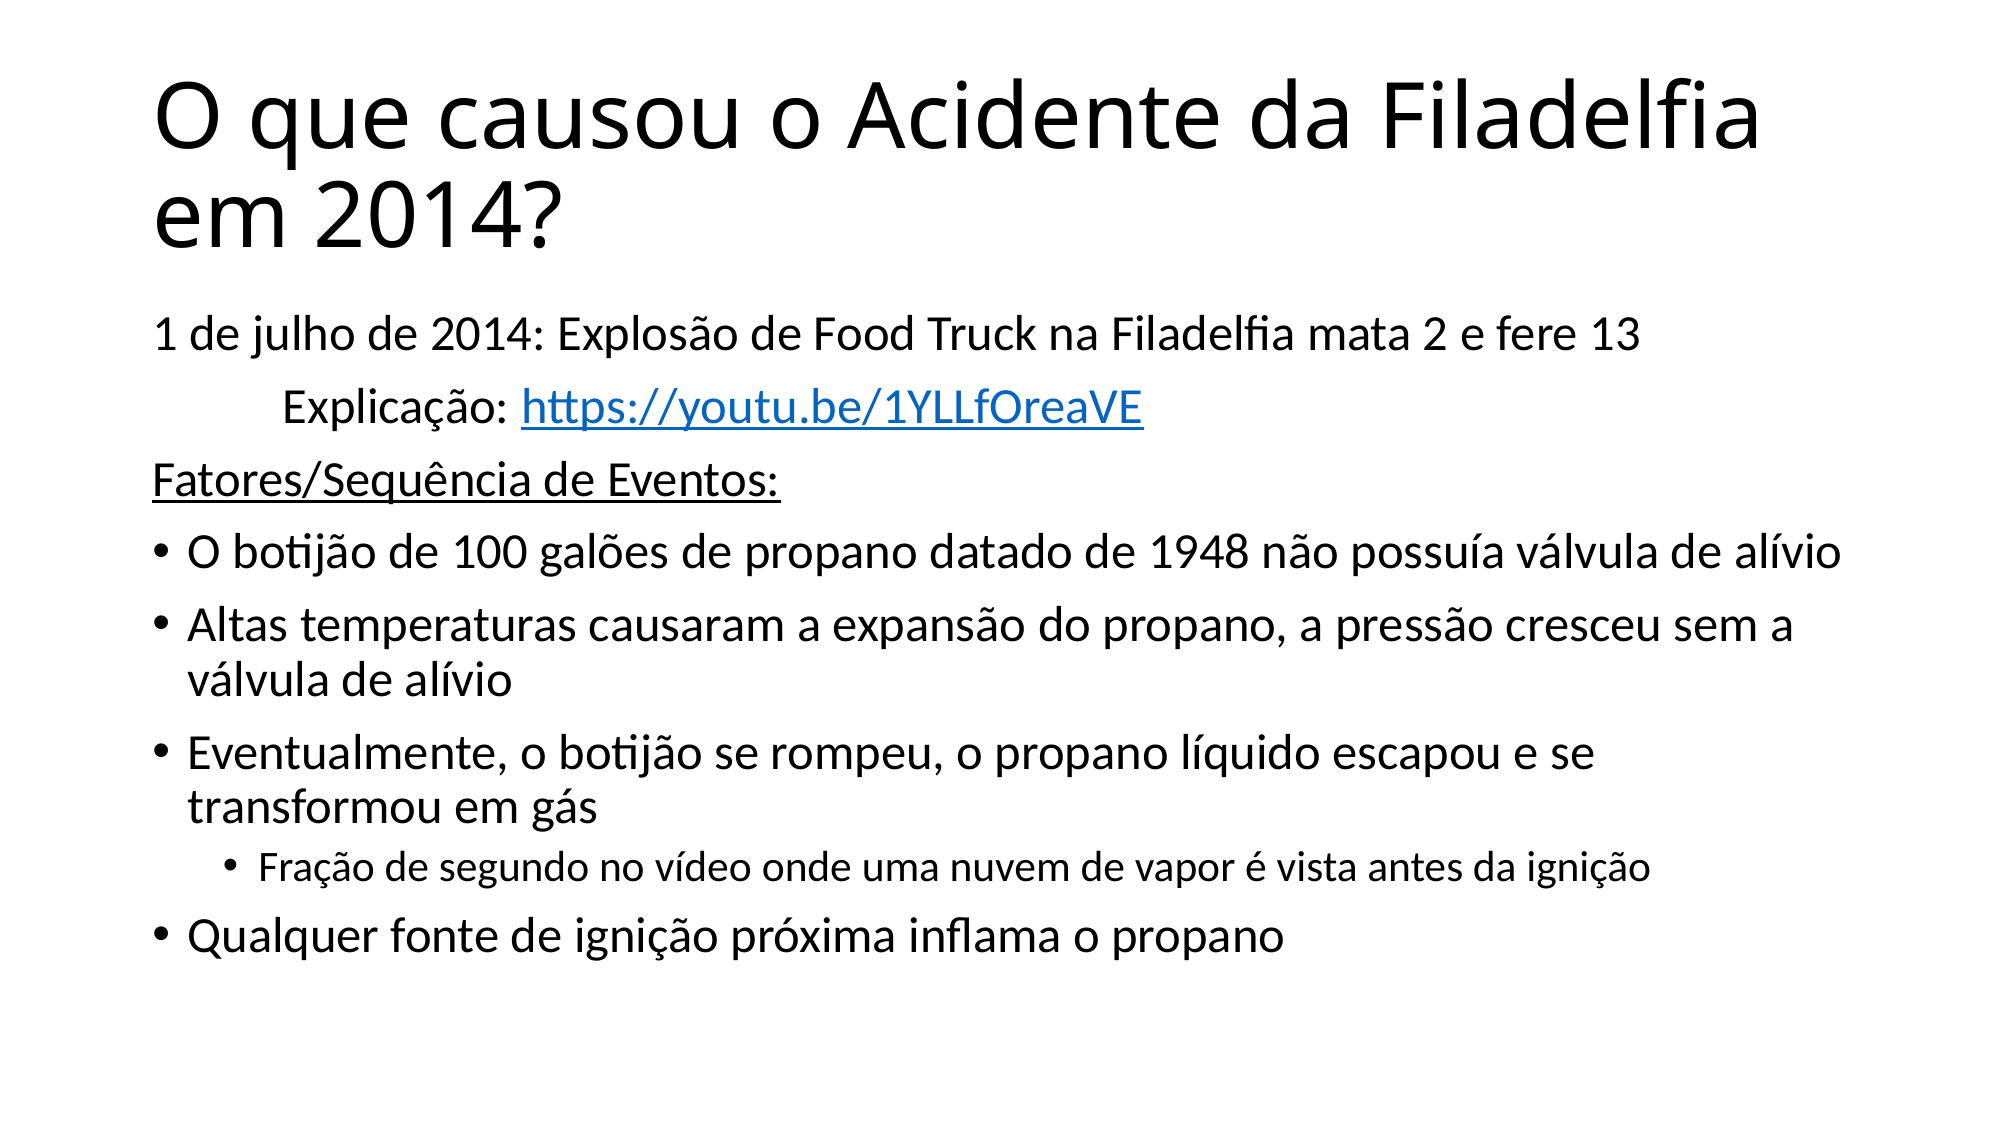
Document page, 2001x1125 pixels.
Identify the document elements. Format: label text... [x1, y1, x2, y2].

title O que causou o Acidente da Filadelfia em 2014? [137, 59, 1863, 278]
list 1 de julho de 2014: Explosão de Food Truck na Filadelfia mata 2 e fere 13 Explicação: https://youtu.be/1YLLfOreaVE Fatores/Sequência de Eventos: O botijão de 100 galões de propano datado de 1948 não possuía válvula de alívio Altas temperaturas causaram a expansão do propano, a pressão cresceu sem a válvula de alívio Eventualmente, o botijão se rompeu, o propano líquido escapou e se transformou em gás Fração de segundo no vídeo onde uma nuvem de vapor é vista antes da ignição Qualquer fonte de ignição próxima inflama o propano [137, 299, 1863, 1014]
